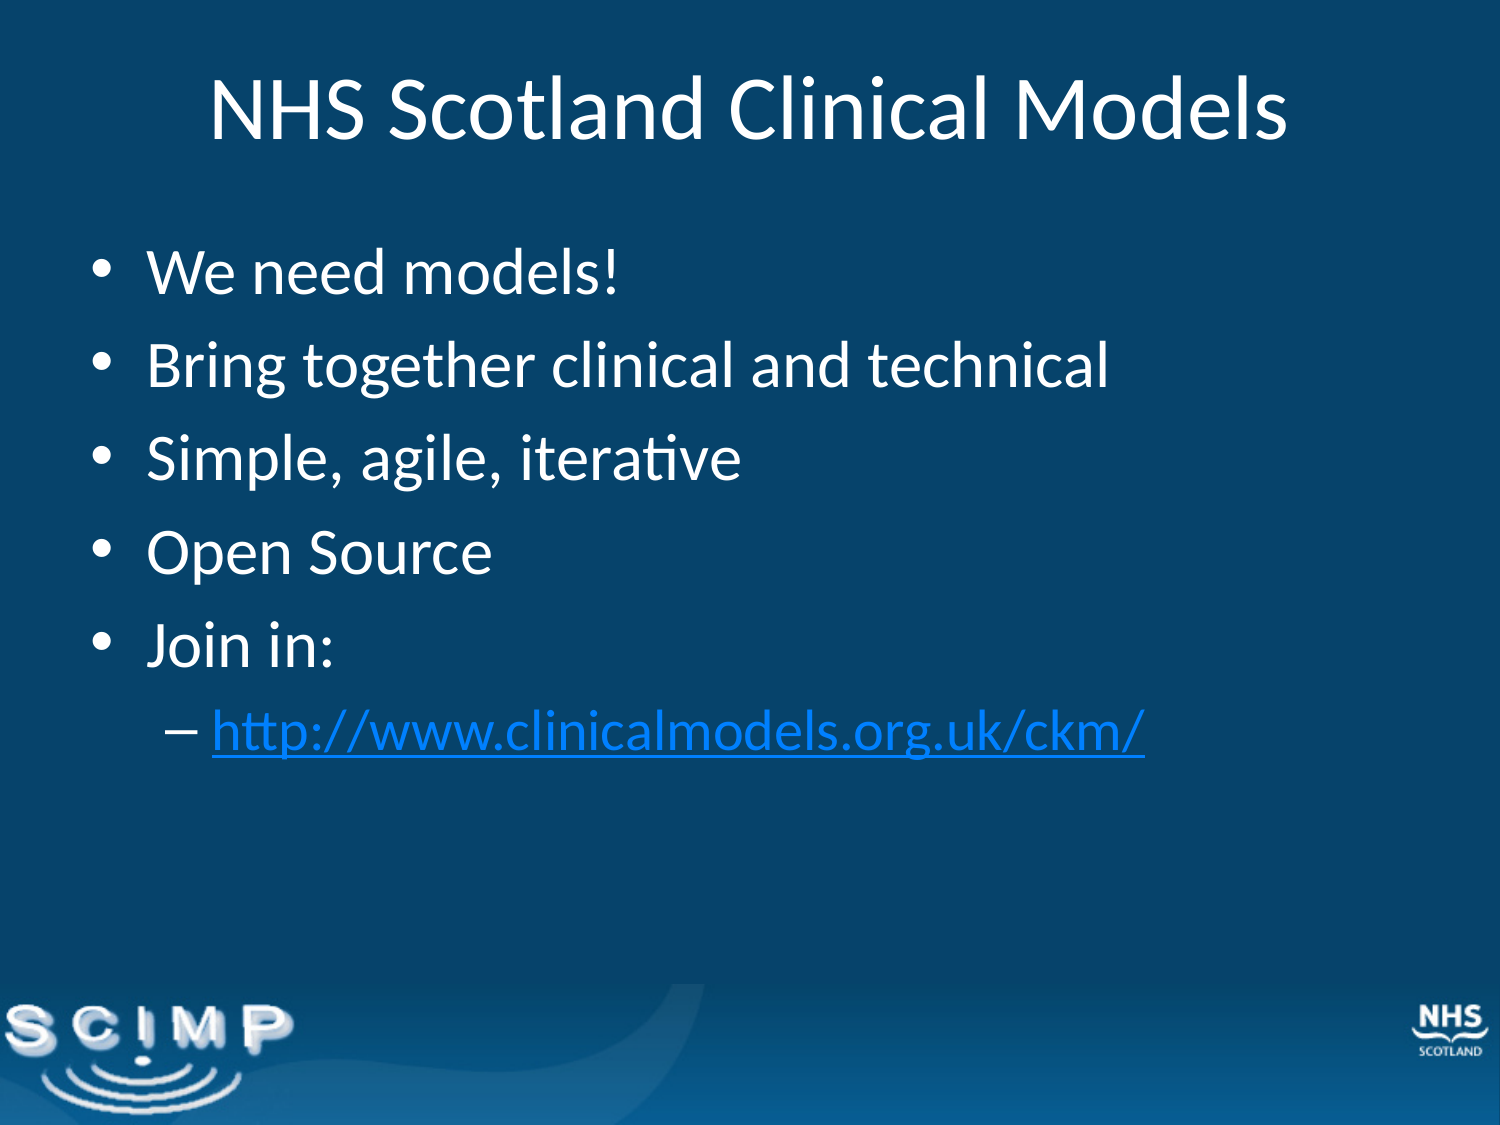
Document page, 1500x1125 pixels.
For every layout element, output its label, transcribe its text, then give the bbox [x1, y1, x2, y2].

title NHS Scotland Clinical Models [75, 8, 1425, 197]
list We need models! Bring together clinical and technical Simple, agile, iterative Open Source Join in: http://www.clinicalmodels.org.uk/ckm/ [75, 220, 1425, 764]
picture [0, 984, 1500, 1125]
